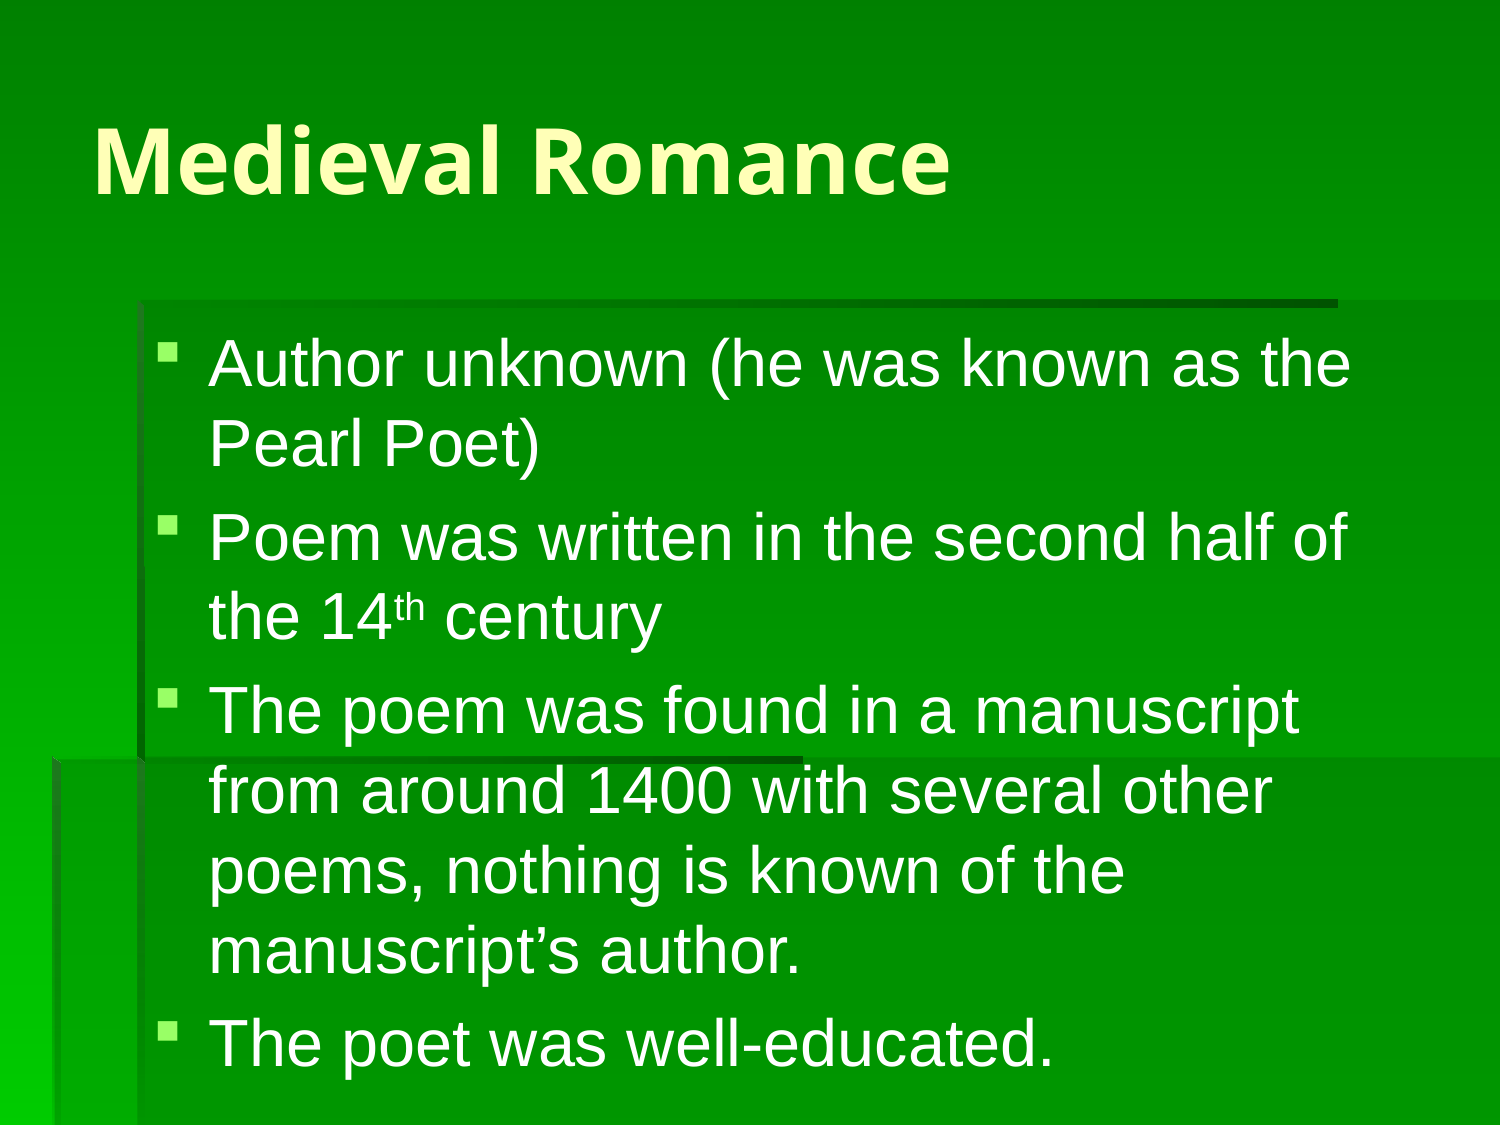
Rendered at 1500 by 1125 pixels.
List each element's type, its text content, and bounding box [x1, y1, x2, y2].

title Medieval Romance [74, 39, 1451, 276]
list Author unknown (he was known as the Pearl Poet) Poem was written in the second half of the 14th century The poem was found in a manuscript from around 1400 with several other poems, nothing is known of the manuscript’s author. The poet was well-educated. [137, 312, 1452, 1001]
